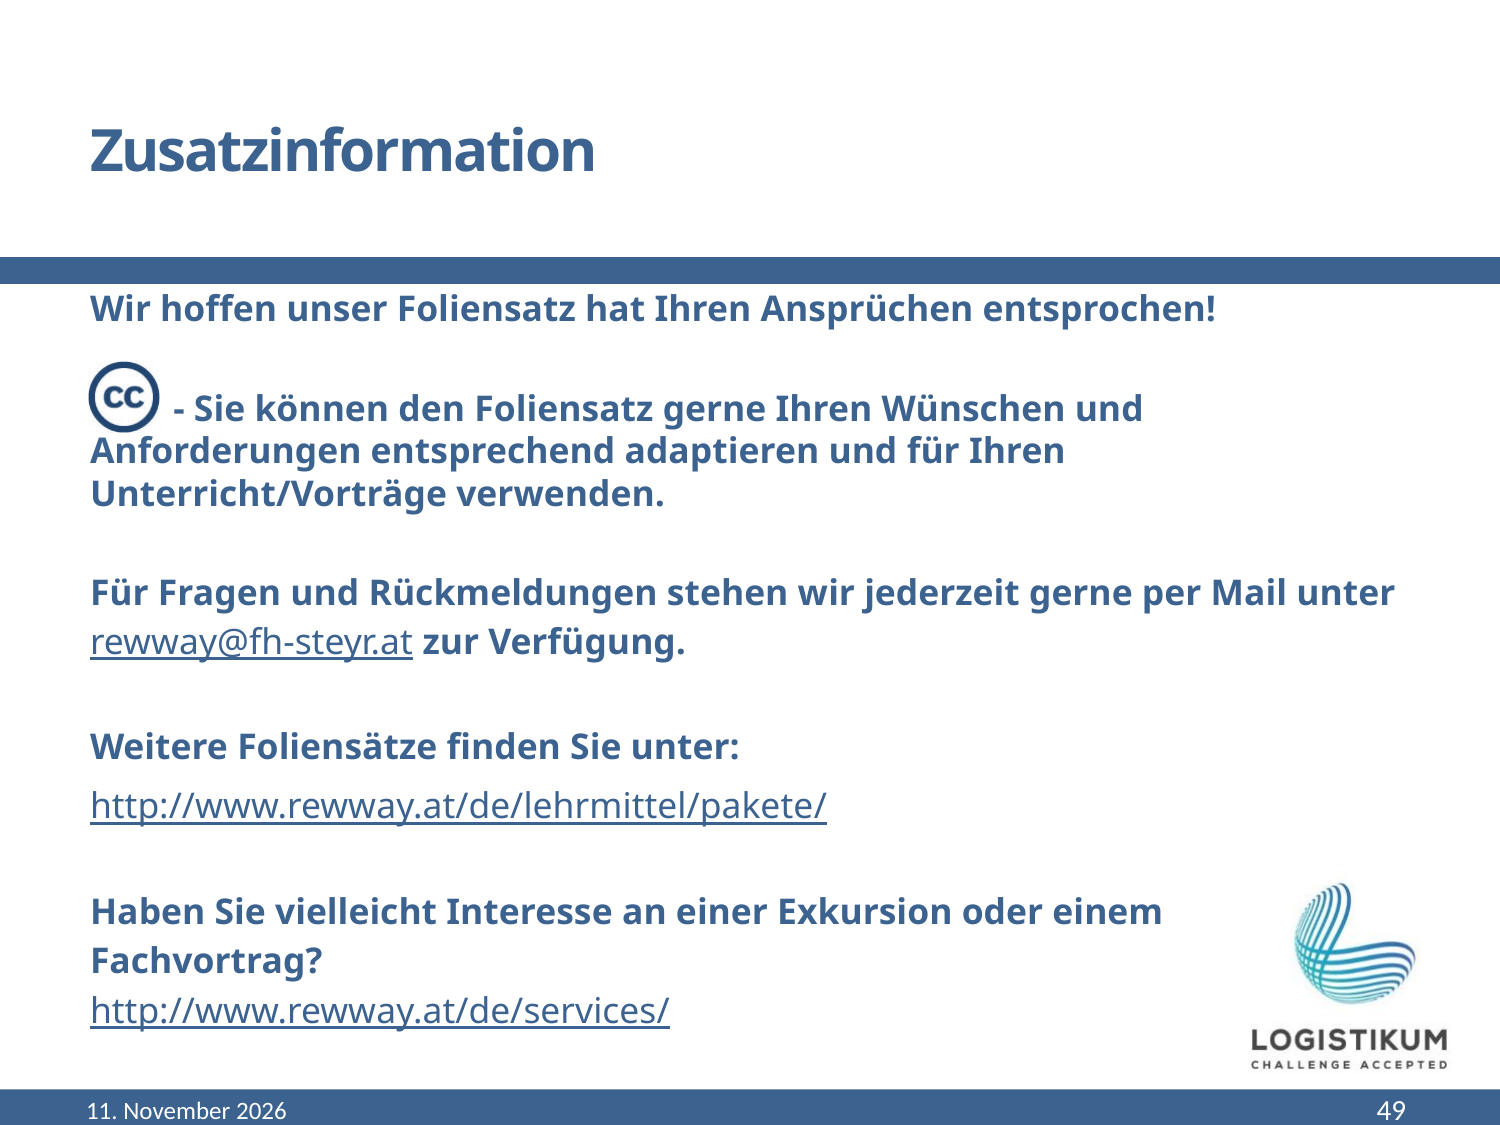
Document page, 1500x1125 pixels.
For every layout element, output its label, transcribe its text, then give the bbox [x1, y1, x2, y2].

list Wir hoffen unser Foliensatz hat Ihren Ansprüchen entsprochen! - Sie können den Foliensatz gerne Ihren Wünschen und Anforderungen entsprechend adaptieren und für Ihren Unterricht/Vorträge verwenden. Für Fragen und Rückmeldungen stehen wir jederzeit gerne per Mail unter rewway@fh-steyr.at zur Verfügung. Weitere Foliensätze finden Sie unter: http://www.rewway.at/de/lehrmittel/pakete/ Haben Sie vielleicht Interesse an einer Exkursion oder einem Fachvortrag? http://www.rewway.at/de/services/ [75, 278, 1425, 1063]
slide_number 49 [1246, 1091, 1422, 1125]
slide_number Dezember 18 [71, 1082, 547, 1125]
title Zusatzinformation [75, 66, 857, 229]
picture [88, 361, 160, 433]
picture [1242, 869, 1456, 1083]
